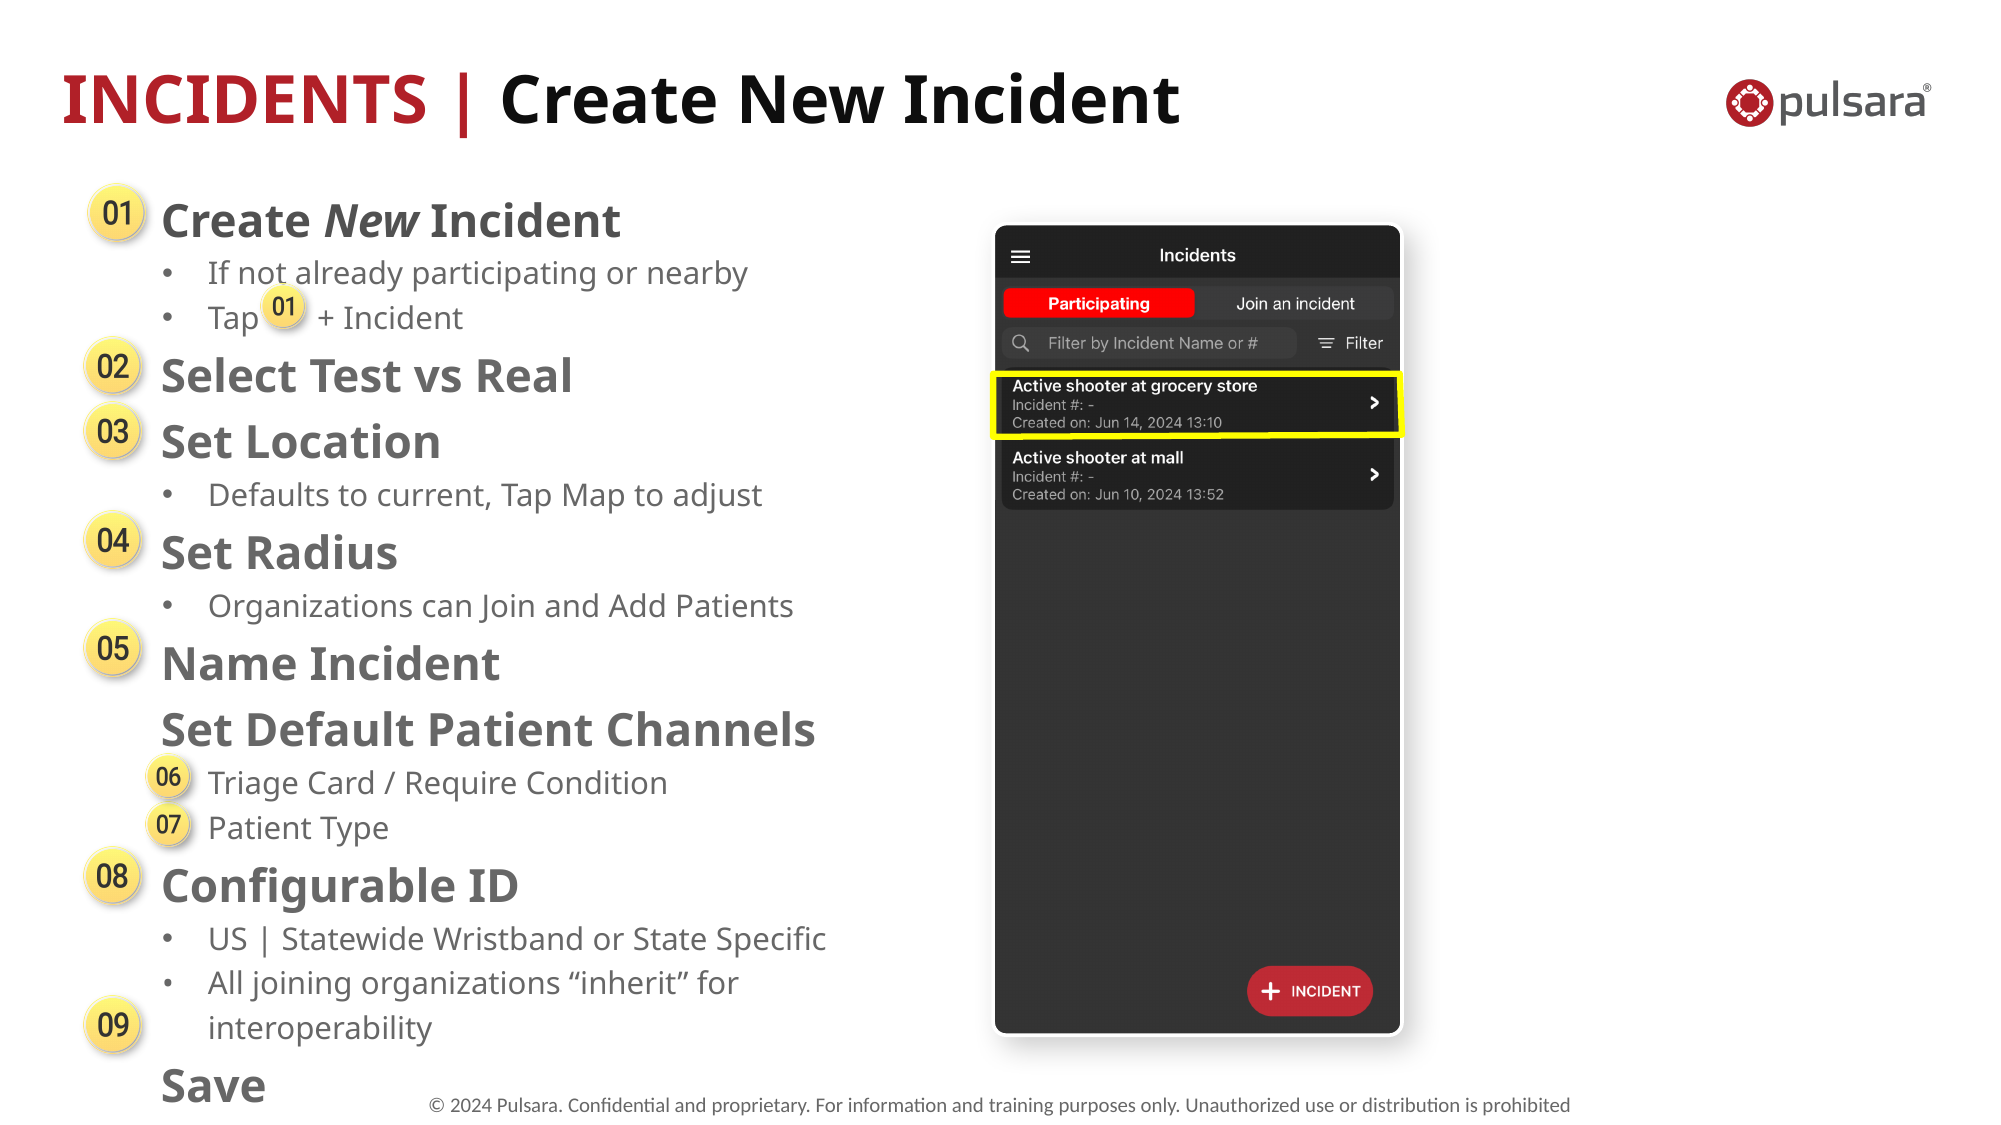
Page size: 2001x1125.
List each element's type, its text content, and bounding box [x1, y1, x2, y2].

picture [83, 618, 142, 678]
picture [83, 995, 142, 1055]
text_box Create New Incident If not already participating or nearby Tap + Incident Select Test vs Real Set Location Defaults to current, Tap Map to adjust Set Radius Organizations can Join and Add Patients Name Incident Set Default Patient Channels Triage Card / Require Condition Patient Type Configurable ID US | Statewide Wristband or State Specific All joining organizations “inherit” for interoperability Save [145, 183, 936, 1125]
picture [992, 223, 1403, 1036]
picture [260, 283, 306, 329]
picture [83, 401, 142, 460]
picture [83, 336, 142, 395]
picture [1723, 75, 1934, 131]
picture [83, 846, 142, 905]
picture [145, 753, 192, 799]
text_box INCIDENTS | Create New Incident [47, 49, 1260, 145]
picture [87, 183, 147, 243]
picture [145, 801, 192, 847]
picture [83, 509, 142, 569]
